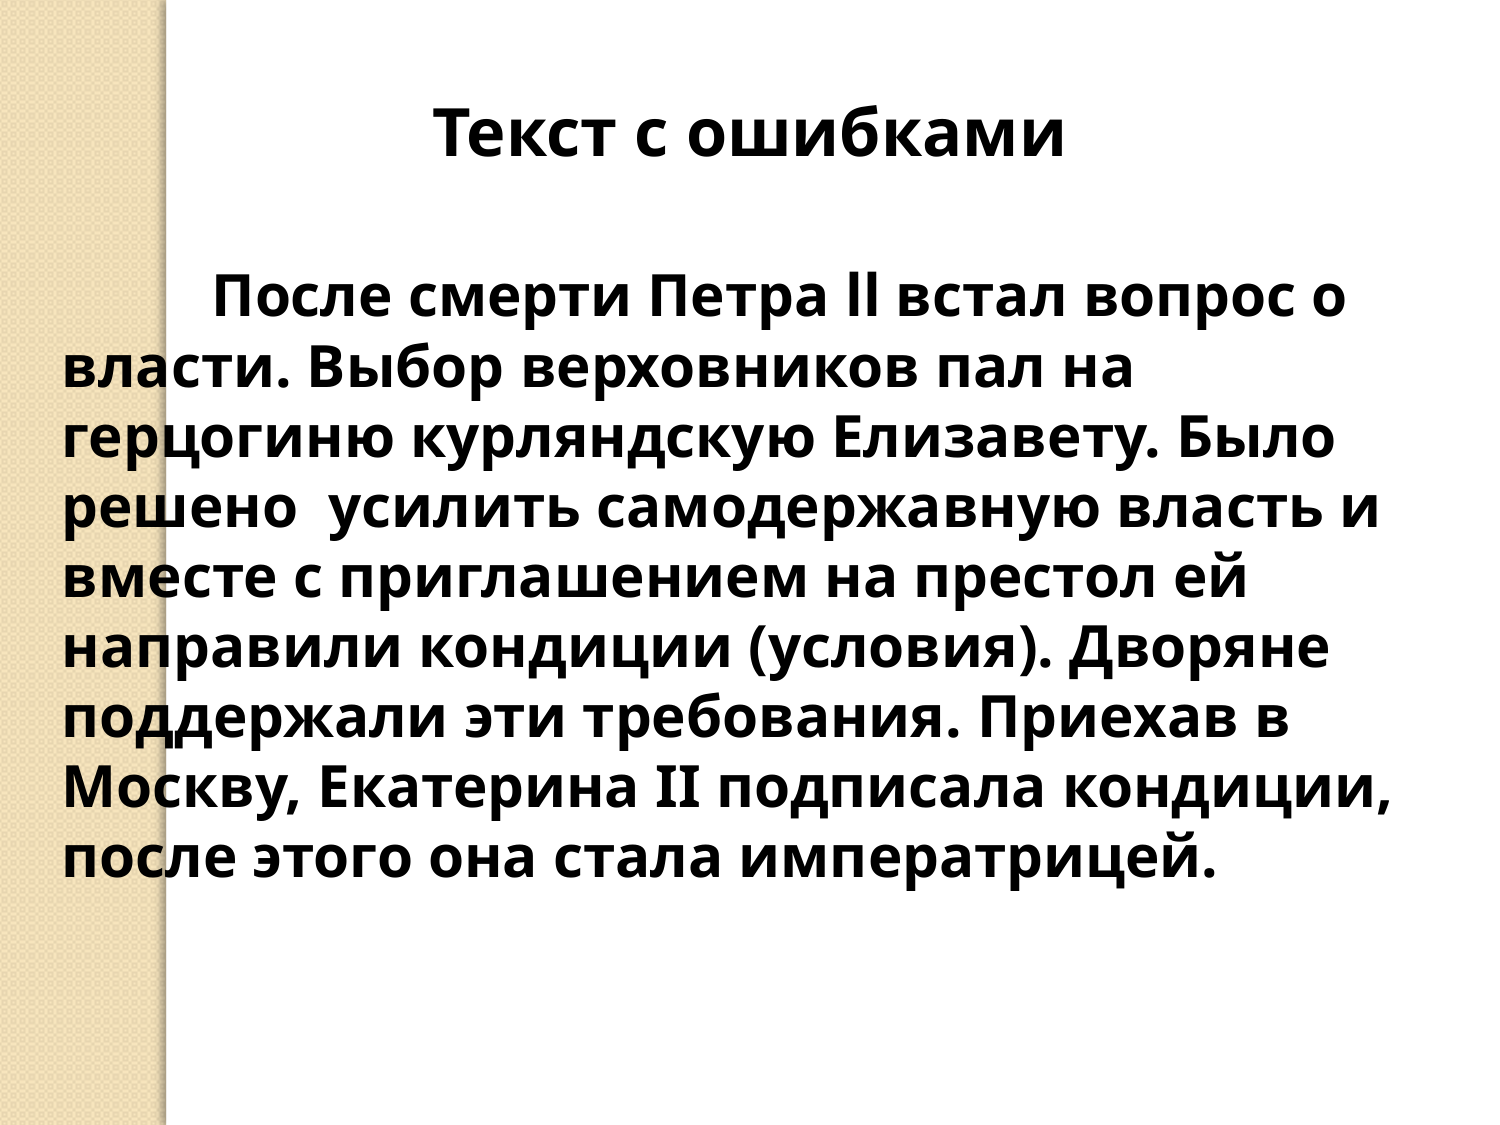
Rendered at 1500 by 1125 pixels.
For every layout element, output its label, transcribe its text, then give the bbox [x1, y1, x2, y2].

text_box Текст с ошибками После смерти Петра ll встал вопрос о власти. Выбор верховников пал на герцогиню курляндскую Елизавету. Было решено усилить самодержавную власть и вместе с приглашением на престол ей направили кондиции (условия). Дворяне поддержали эти требования. Приехав в Москву, Екатерина II подписала кондиции, после этого она стала императрицей. [46, 81, 1454, 897]
